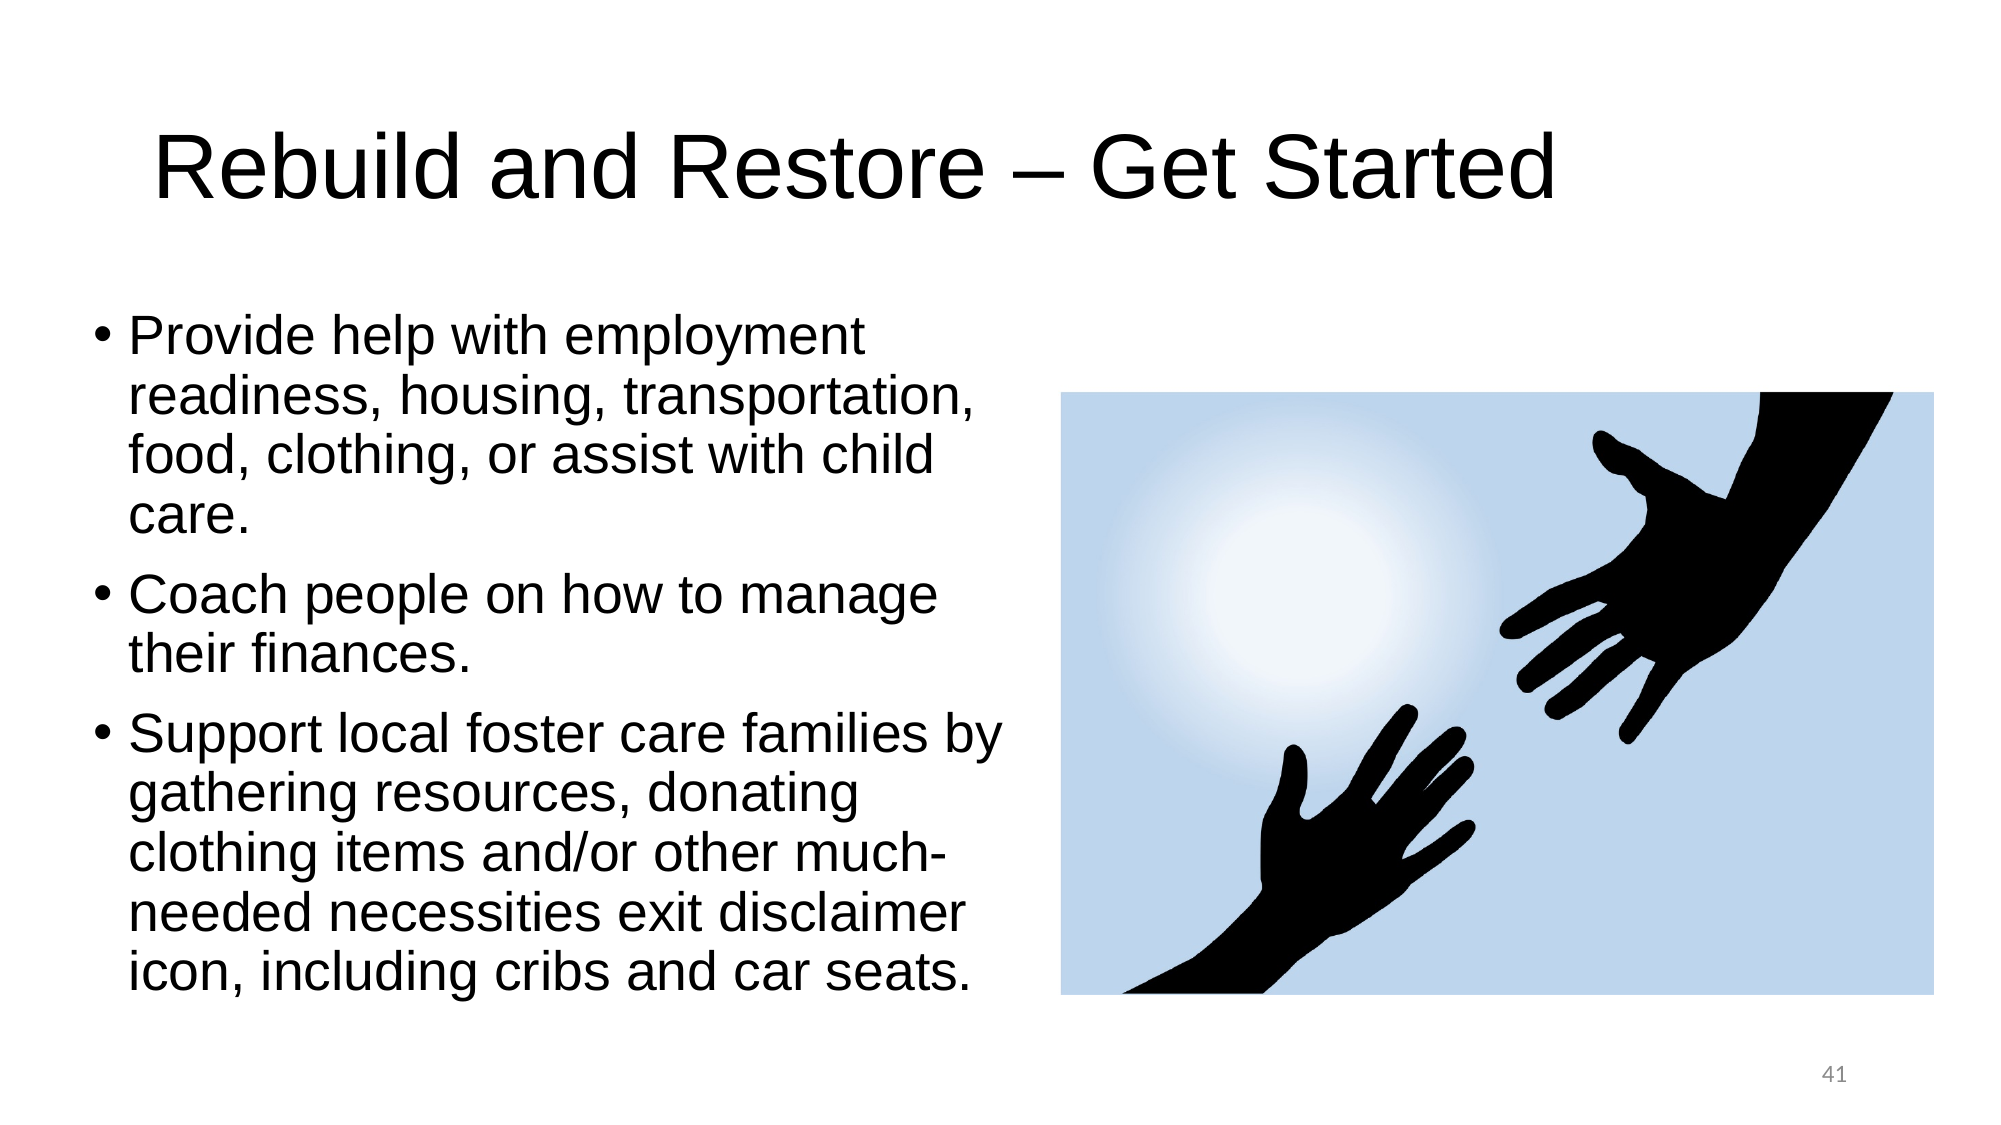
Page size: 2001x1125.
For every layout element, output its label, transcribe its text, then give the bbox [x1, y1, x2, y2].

slide_number 41 [1412, 1042, 1863, 1103]
list Provide help with employment readiness, housing, transportation, food, clothing, or assist with child care. Coach people on how to manage their finances. Support local foster care families by gathering resources, donating clothing items and/or other much-needed necessities exit disclaimer icon, including cribs and car seats. [78, 299, 1059, 1014]
title Rebuild and Restore – Get Started [137, 59, 1863, 278]
picture [1058, 385, 1934, 995]
